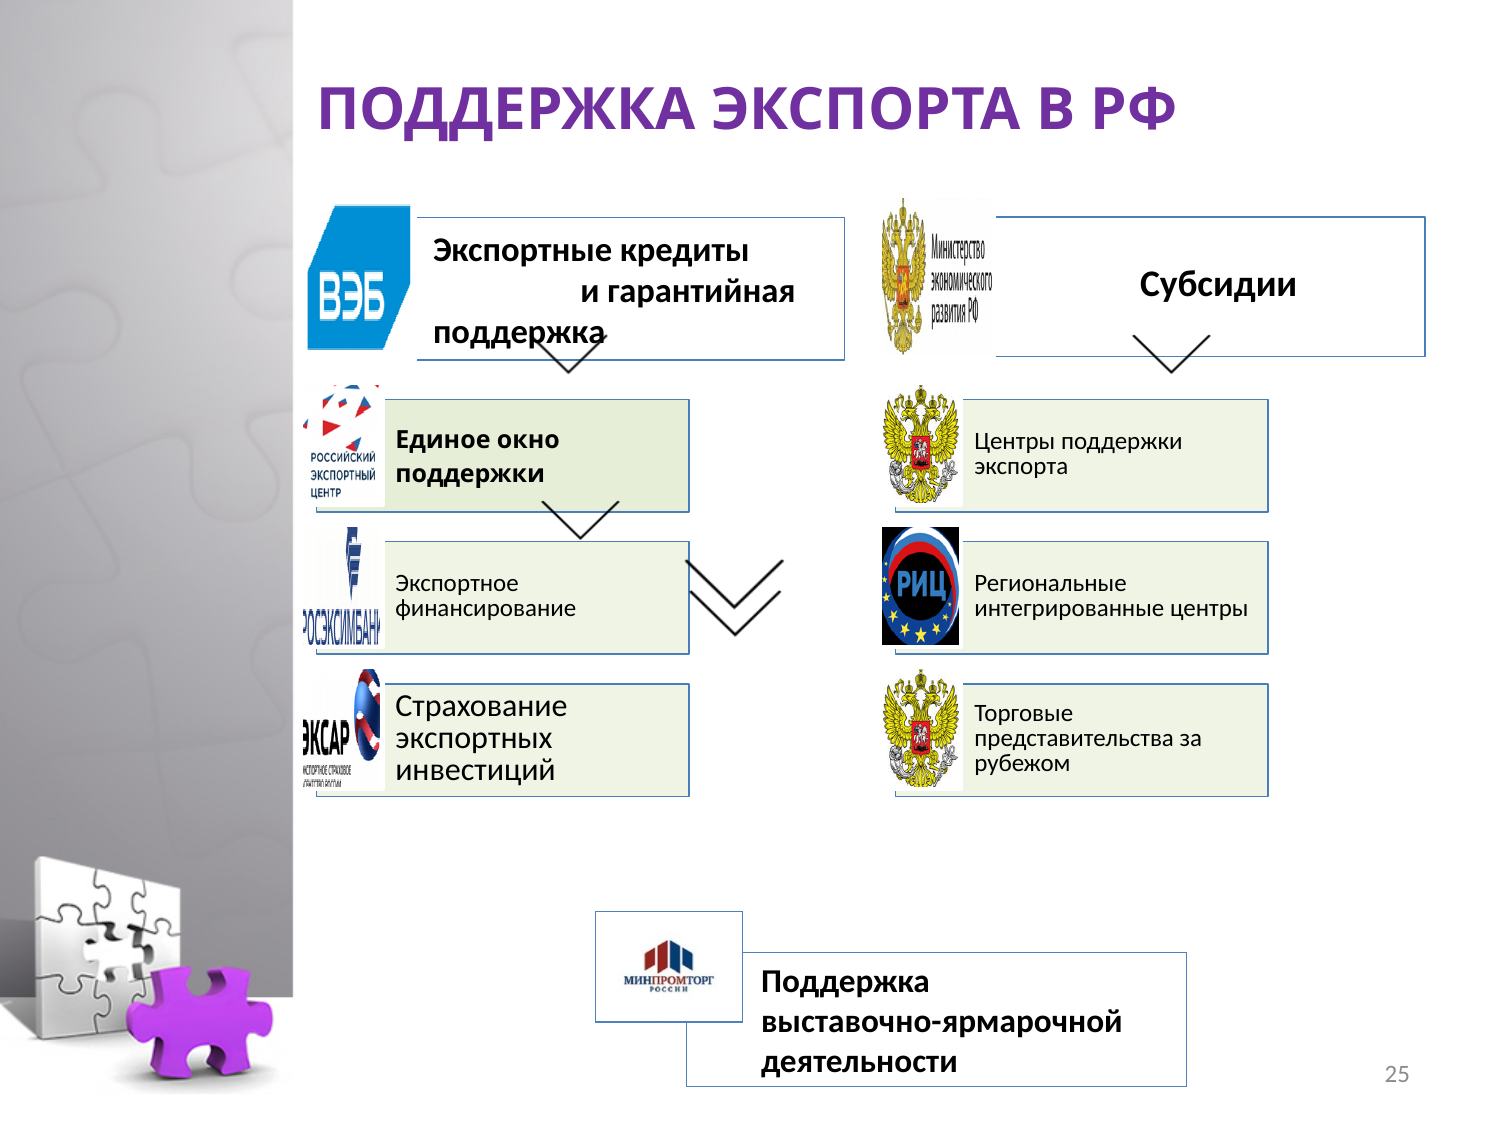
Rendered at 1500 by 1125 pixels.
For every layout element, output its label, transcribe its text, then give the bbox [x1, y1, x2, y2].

picture [0, 0, 1500, 1125]
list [879, 356, 1426, 823]
title ПОДДЕРЖКА ЭКСПОРТА В РФ [301, 30, 1425, 183]
slide_number 25 [1074, 1042, 1425, 1103]
text_box Поддержка выставочно-ярмарочной деятельности [686, 952, 1187, 1087]
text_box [300, 196, 845, 356]
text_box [879, 196, 1426, 356]
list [300, 356, 845, 823]
